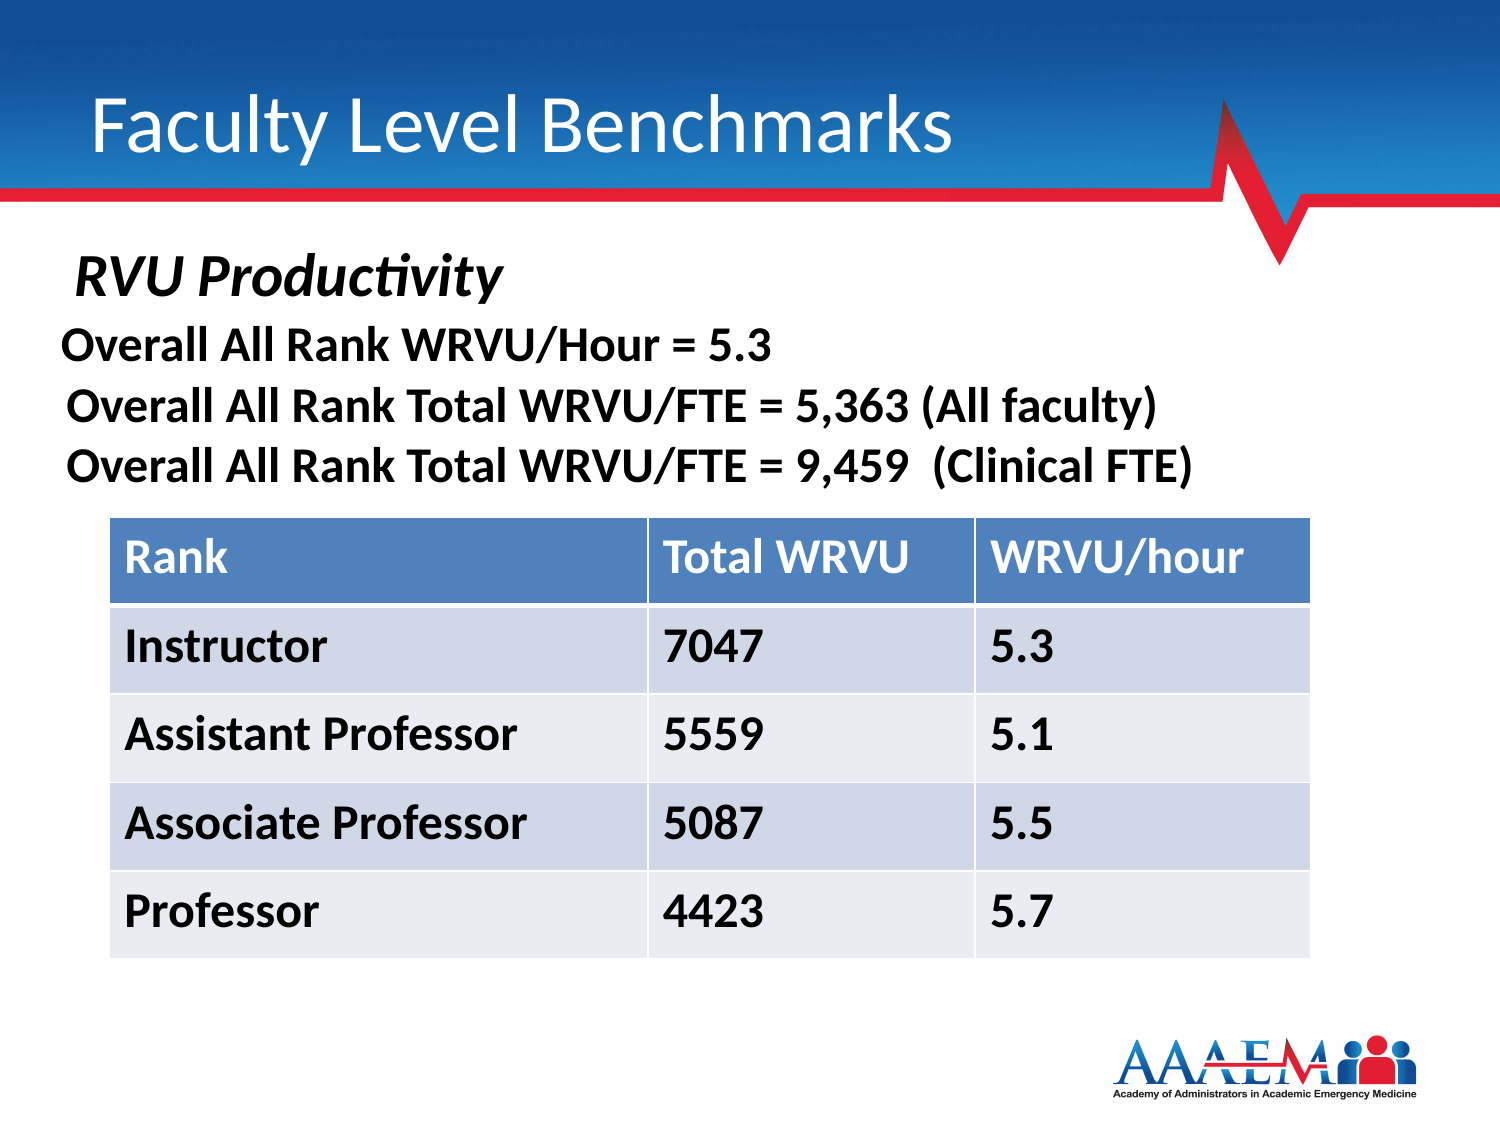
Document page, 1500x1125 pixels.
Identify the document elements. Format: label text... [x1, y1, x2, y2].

title Faculty Level Benchmarks [75, 25, 1425, 214]
table_cell 5.1 [976, 695, 1310, 782]
picture [0, 0, 1500, 1005]
table_cell 5.5 [976, 783, 1310, 870]
table_cell 5087 [649, 783, 974, 870]
picture [1074, 1030, 1430, 1105]
table_cell 5.3 [976, 608, 1310, 693]
table_cell 5.7 [976, 872, 1310, 958]
table_header Total WRVU [649, 518, 974, 603]
table_cell 5559 [649, 695, 974, 782]
table_cell 4423 [649, 872, 974, 958]
table_cell Assistant Professor [110, 695, 647, 782]
table_cell 7047 [649, 608, 974, 693]
table_header WRVU/hour [976, 518, 1310, 603]
table_cell Professor [110, 872, 647, 958]
text_box Overall All Rank WRVU/Hour = 5.3 [46, 303, 829, 379]
text_box Overall All Rank Total WRVU/FTE = 5,363 (All faculty) Overall All Rank Total WRVU/FTE = 9,459 (Clinical FTE) [51, 365, 1210, 561]
list RVU Productivity [0, 227, 543, 381]
table_cell Associate Professor [110, 783, 647, 870]
table_header Rank [110, 518, 647, 603]
table_cell Instructor [110, 608, 647, 693]
